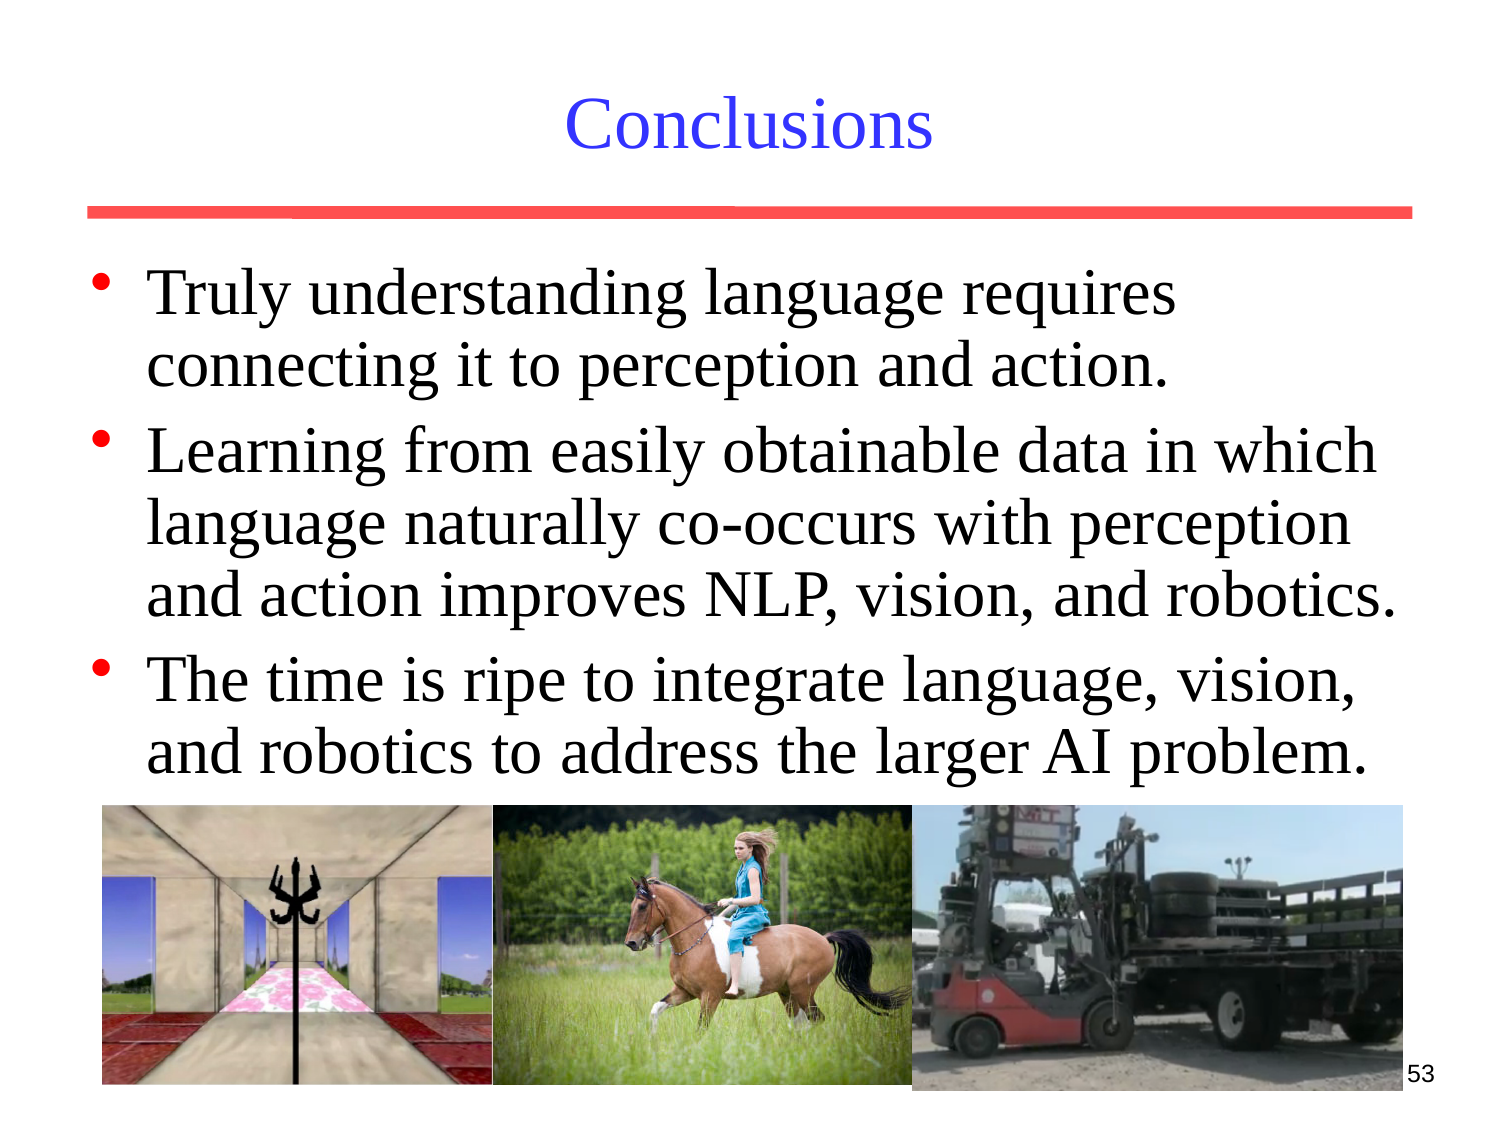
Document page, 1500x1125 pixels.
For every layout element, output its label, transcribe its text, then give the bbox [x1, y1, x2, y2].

picture [101, 805, 1403, 1091]
slide_number 53 [1137, 1049, 1451, 1125]
title Conclusions [112, 37, 1388, 200]
list Truly understanding language requires connecting it to perception and action. Learning from easily obtainable data in which language naturally co-occurs with perception and action improves NLP, vision, and robotics. The time is ripe to integrate language, vision, and robotics to address the larger AI problem. [75, 249, 1438, 1075]
